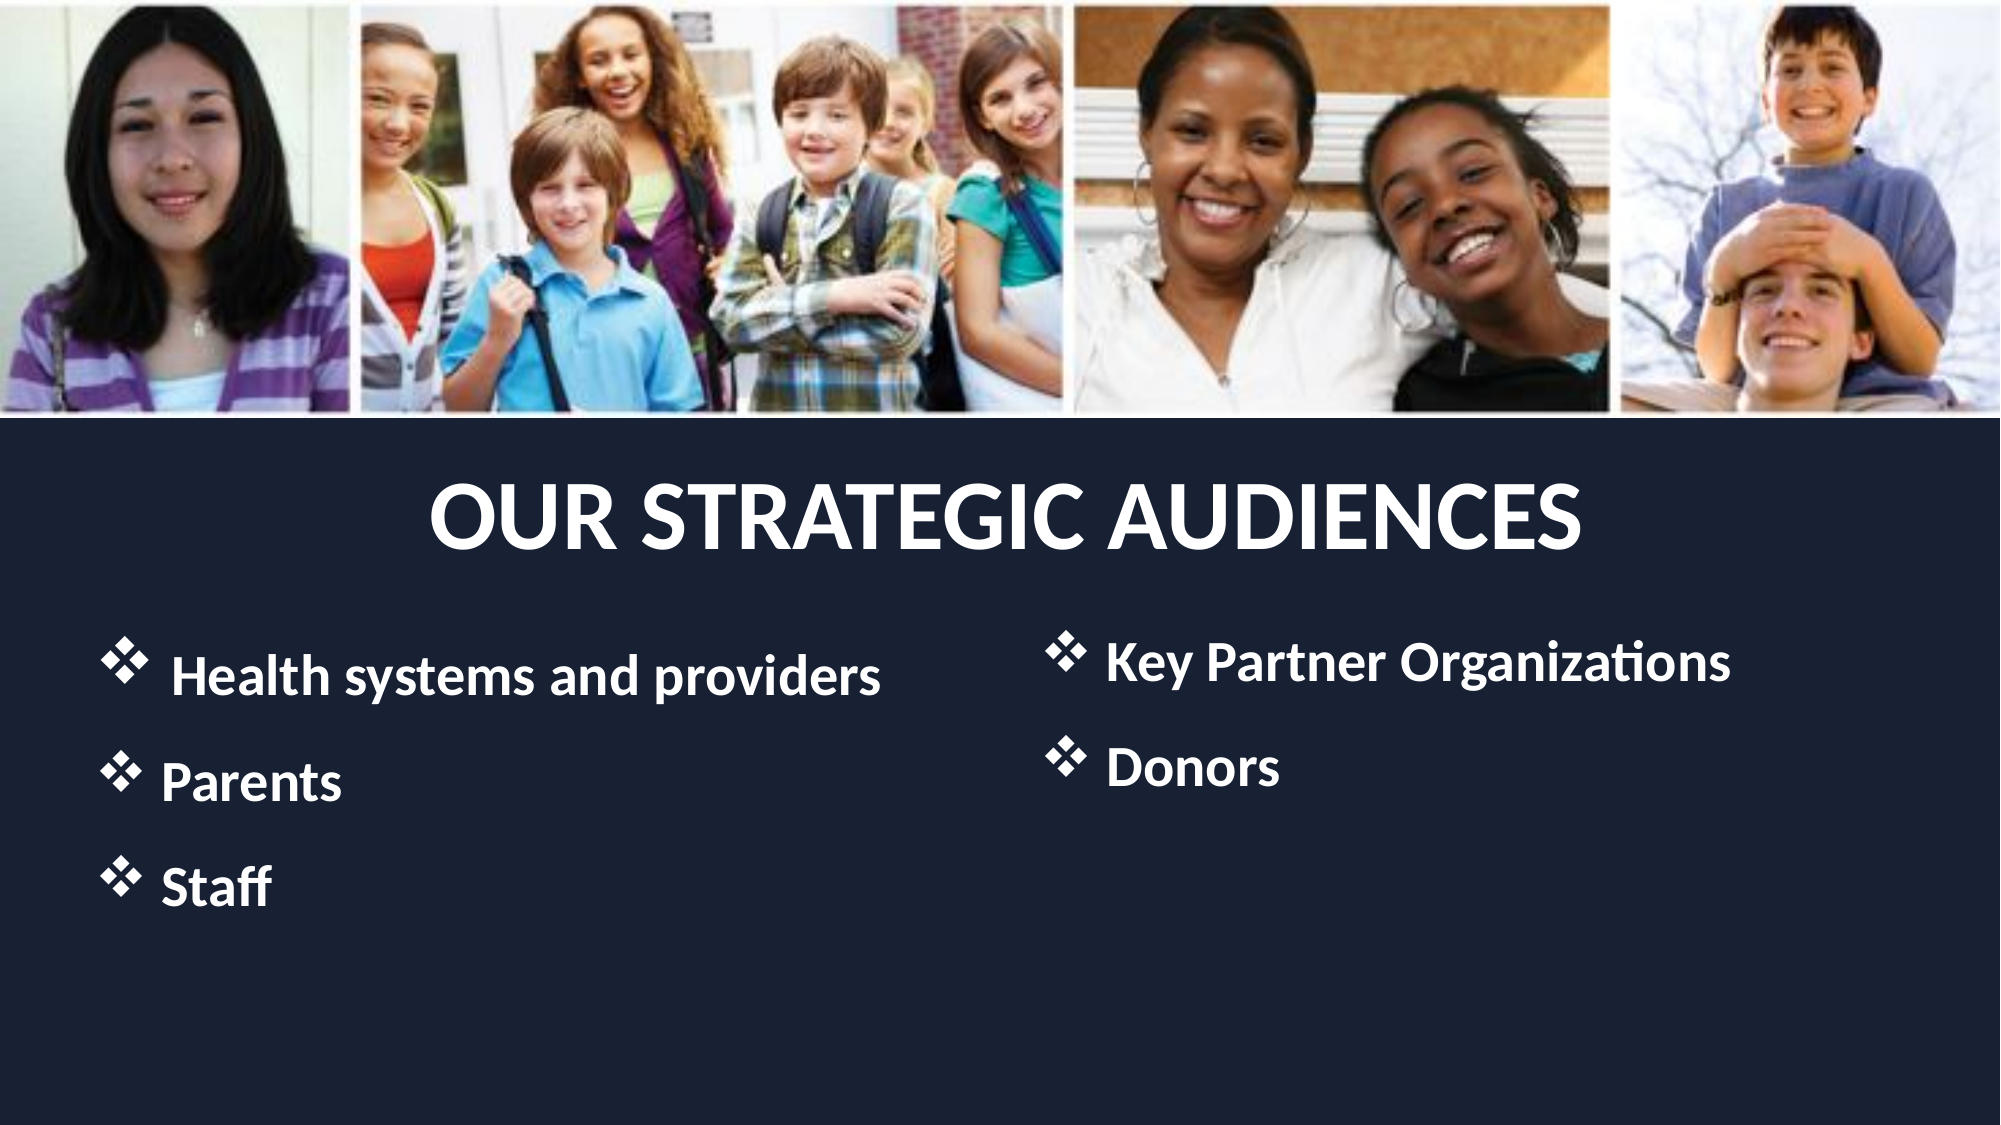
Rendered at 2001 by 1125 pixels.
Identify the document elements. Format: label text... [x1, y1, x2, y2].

picture [0, 0, 2000, 418]
text_box Health systems and providers Parents Staff Volunteers Key Partner Organizations Donors [80, 580, 2000, 1125]
text_box OUR STRATEGIC AUDIENCES [14, 442, 2000, 578]
